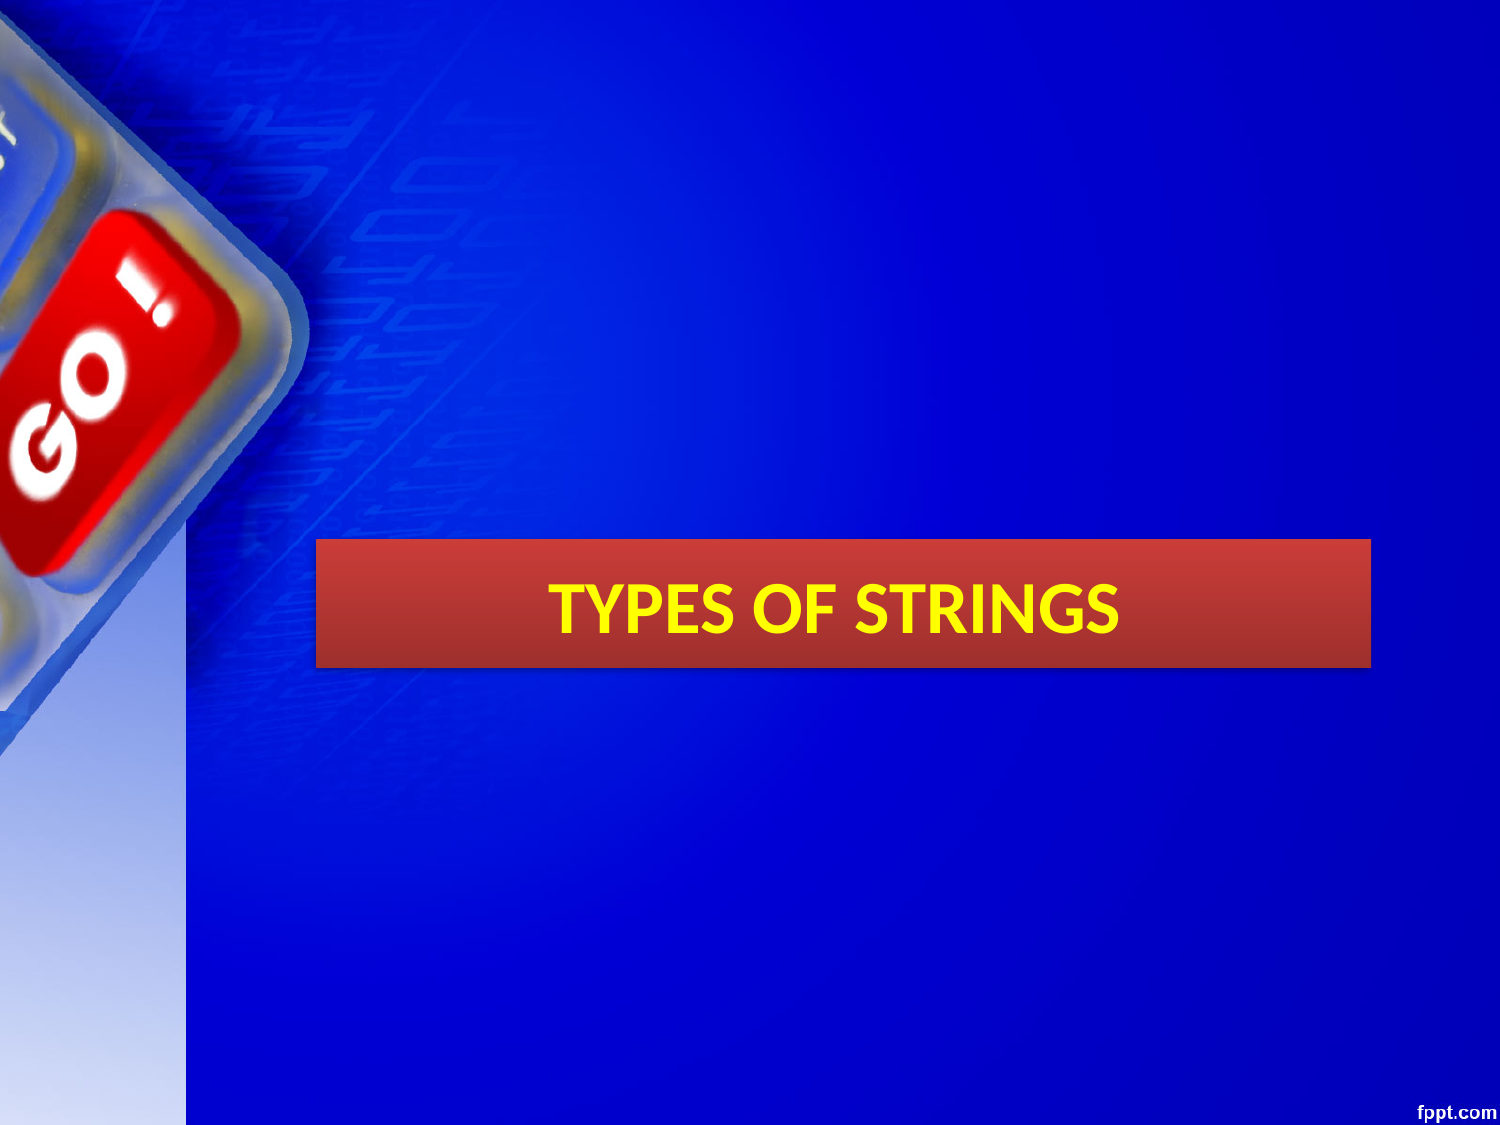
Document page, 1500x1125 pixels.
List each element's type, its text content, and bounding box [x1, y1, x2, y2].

title TYPES OF STRINGS [316, 539, 1372, 668]
picture [0, 0, 1500, 1125]
